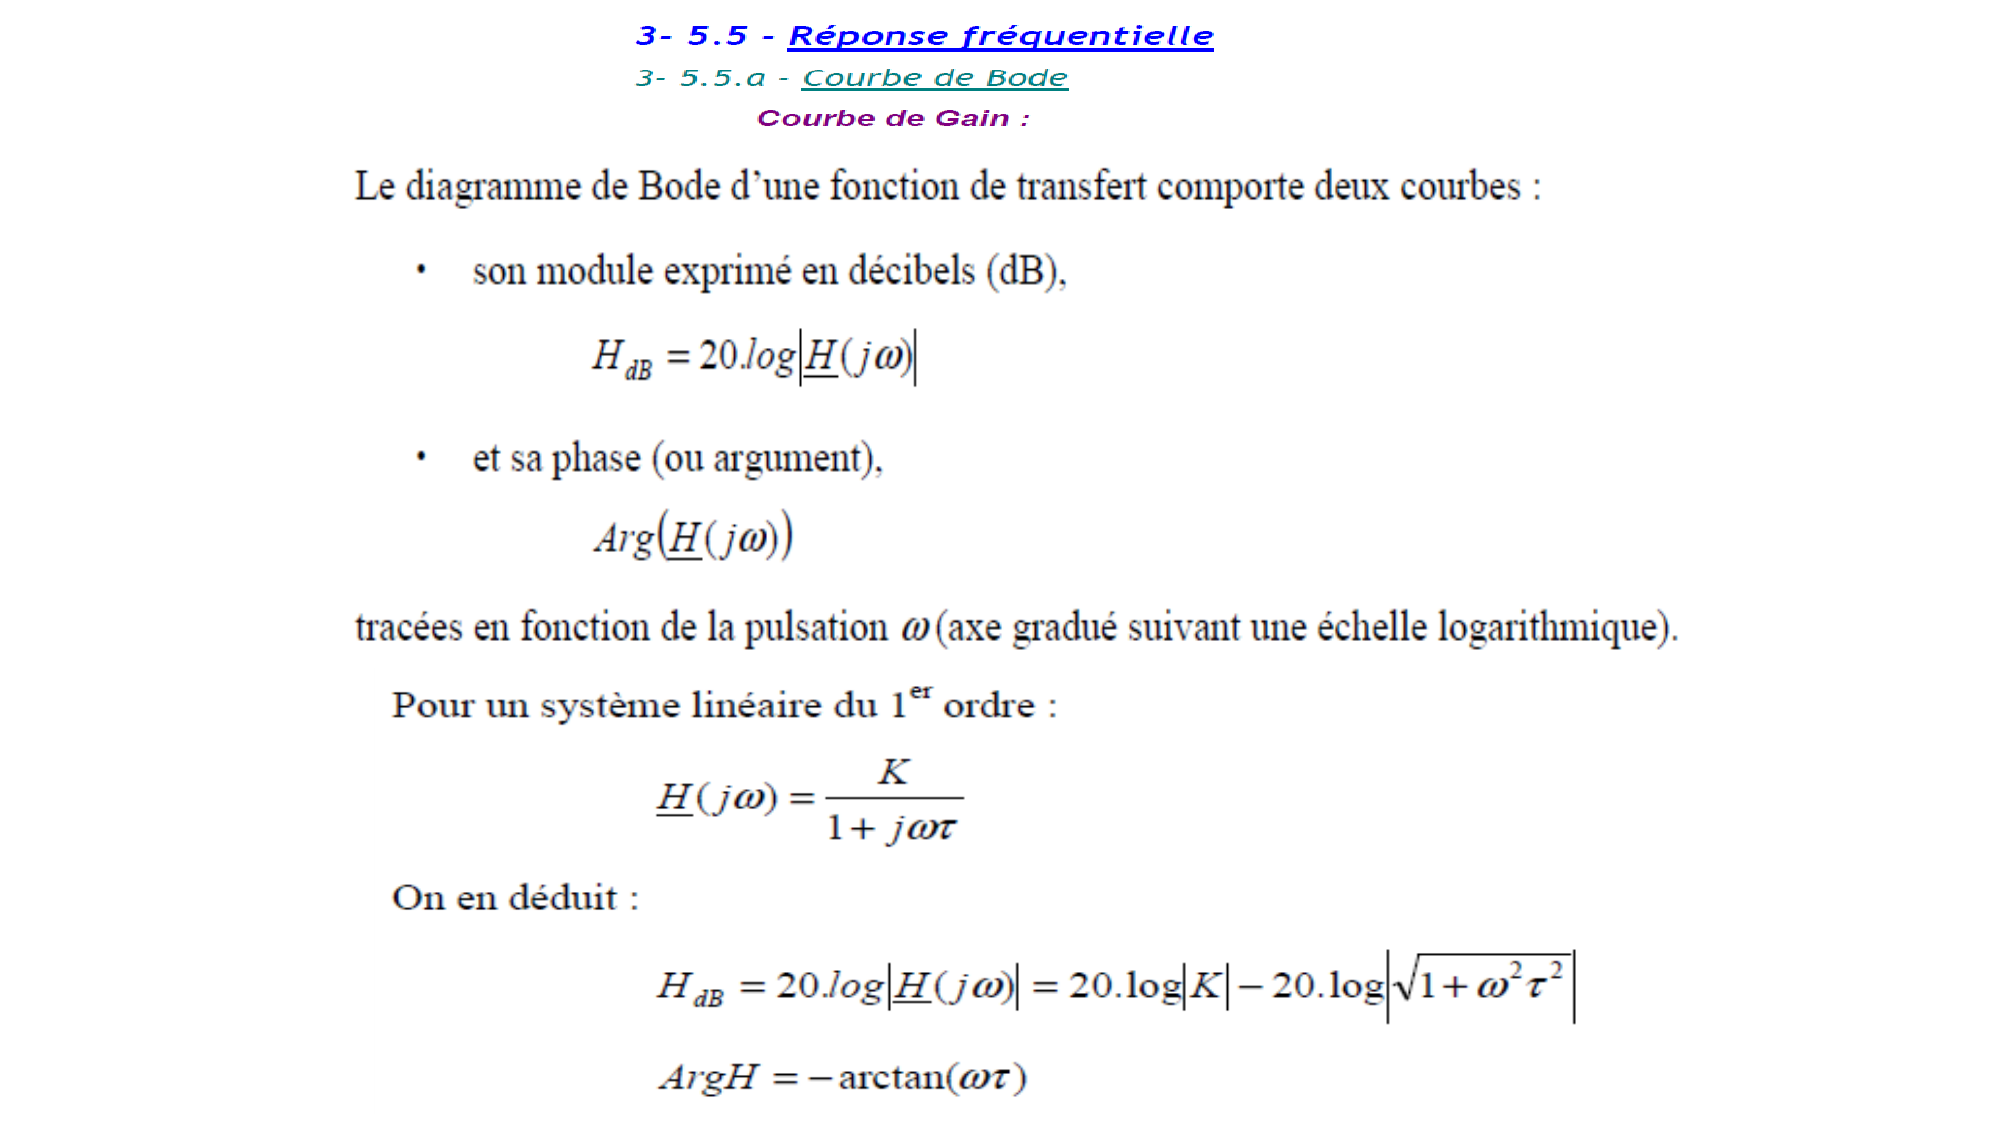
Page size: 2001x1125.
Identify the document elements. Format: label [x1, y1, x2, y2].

picture [302, 160, 1698, 1114]
picture [621, 6, 1267, 137]
